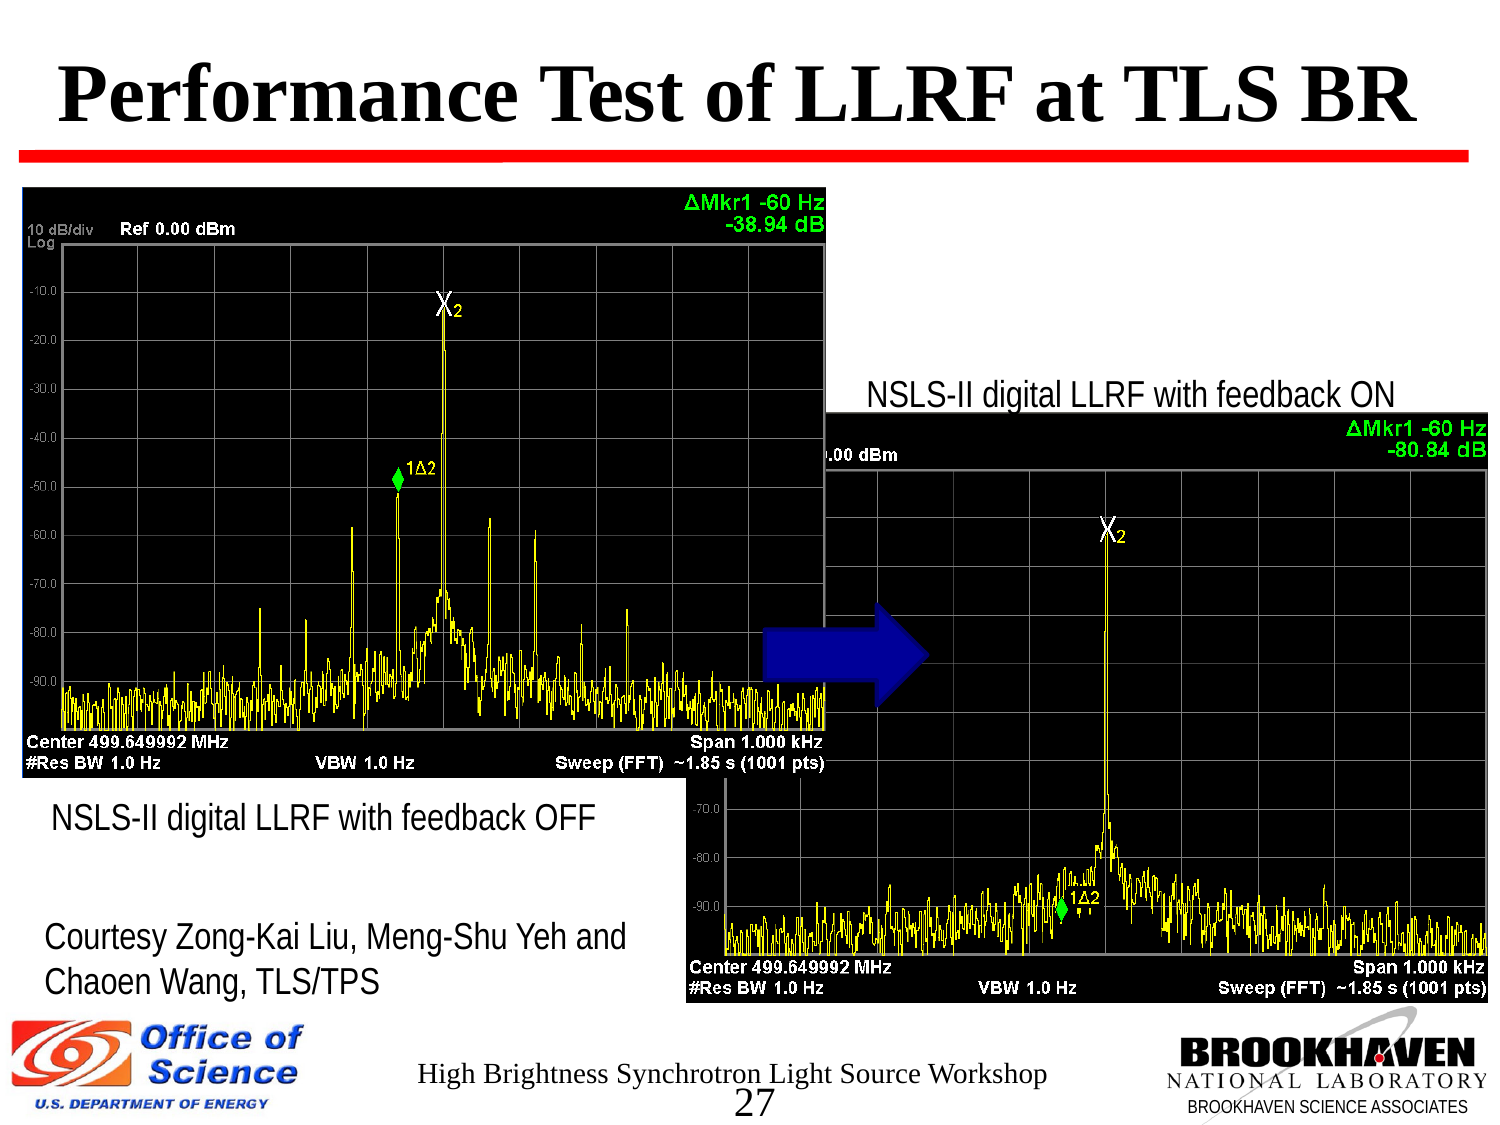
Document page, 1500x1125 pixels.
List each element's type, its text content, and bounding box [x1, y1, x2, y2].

picture [0, 1002, 314, 1125]
title Performance Test of LLRF at TLS BR [26, 37, 1449, 153]
text_box NSLS-II digital LLRF with feedback ON [851, 362, 1463, 410]
footer High Brightness Synchrotron Light Source Workshop [375, 1046, 1092, 1125]
picture [22, 187, 1488, 1004]
text_box NSLS-II digital LLRF with feedback OFF [36, 787, 648, 846]
text_box Courtesy Zong-Kai Liu, Meng-Shu Yeh and Chaoen Wang, TLS/TPS [29, 904, 643, 1010]
